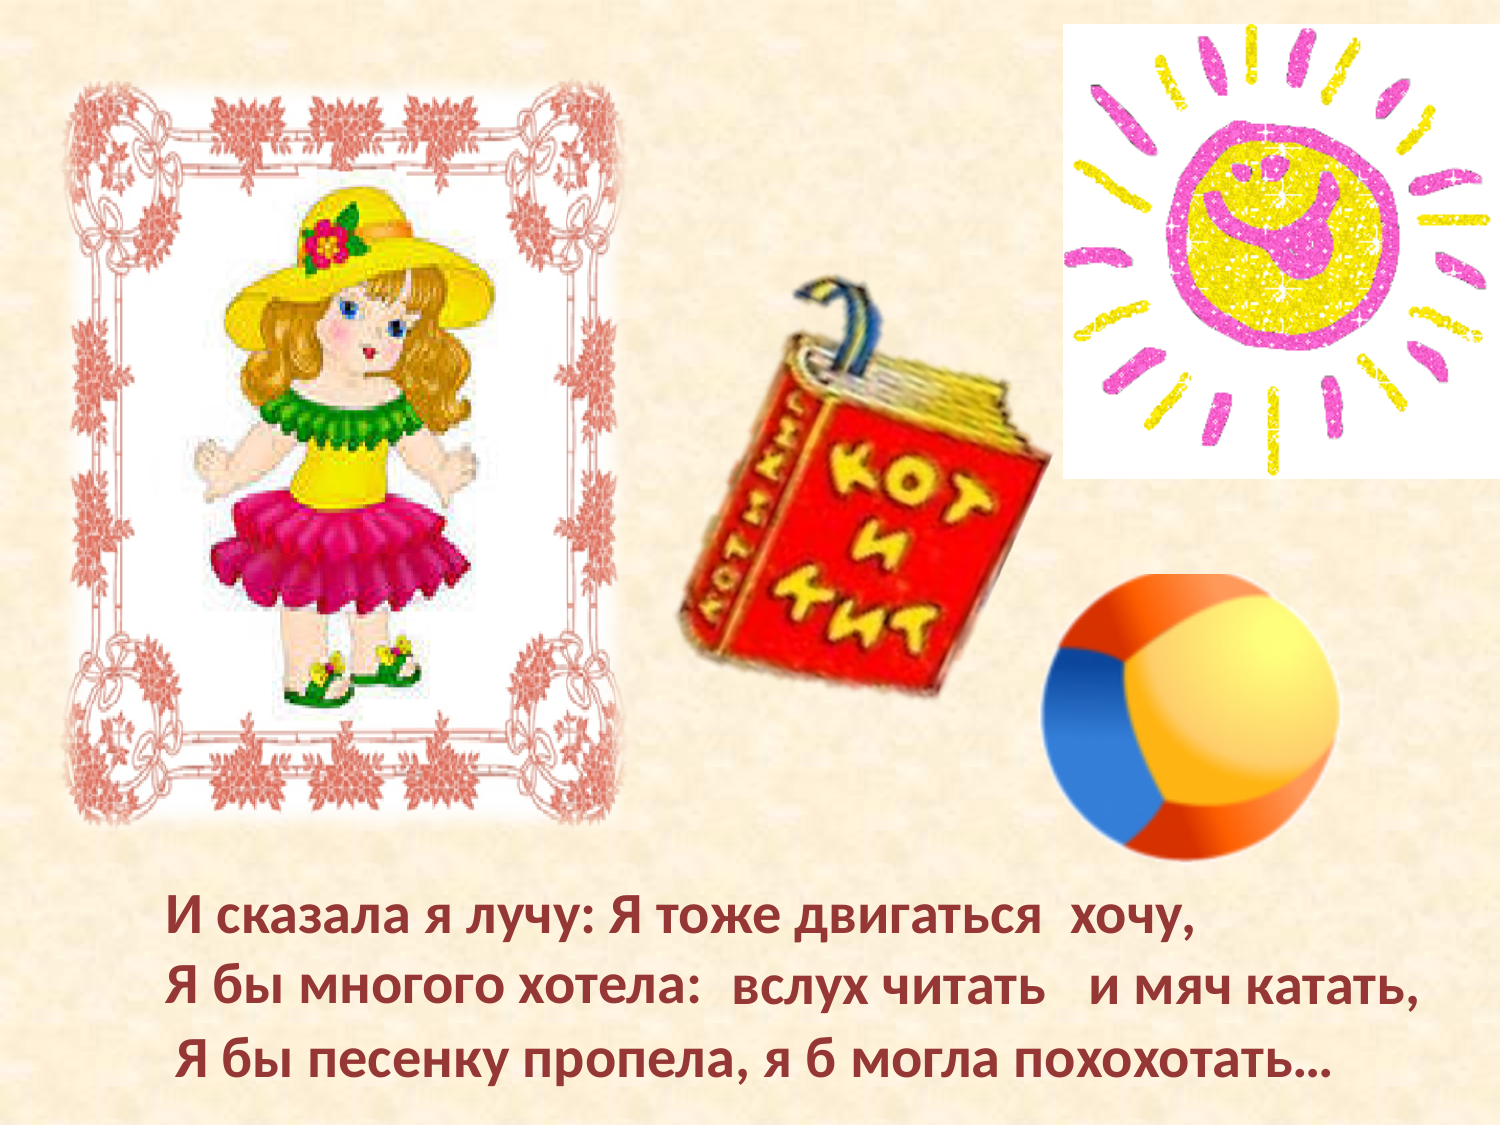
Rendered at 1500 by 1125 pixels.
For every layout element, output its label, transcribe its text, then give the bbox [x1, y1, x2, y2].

text_box И сказала я лучу: Я тоже двигаться хочу, Я бы многого хотела: [150, 868, 1212, 1023]
text_box вслух читать [716, 938, 1062, 1011]
text_box и мяч катать, [1073, 938, 1436, 1024]
text_box Я бы песенку пропела, я б могла похохотать… [160, 1011, 1350, 1097]
picture [0, 0, 1500, 1125]
